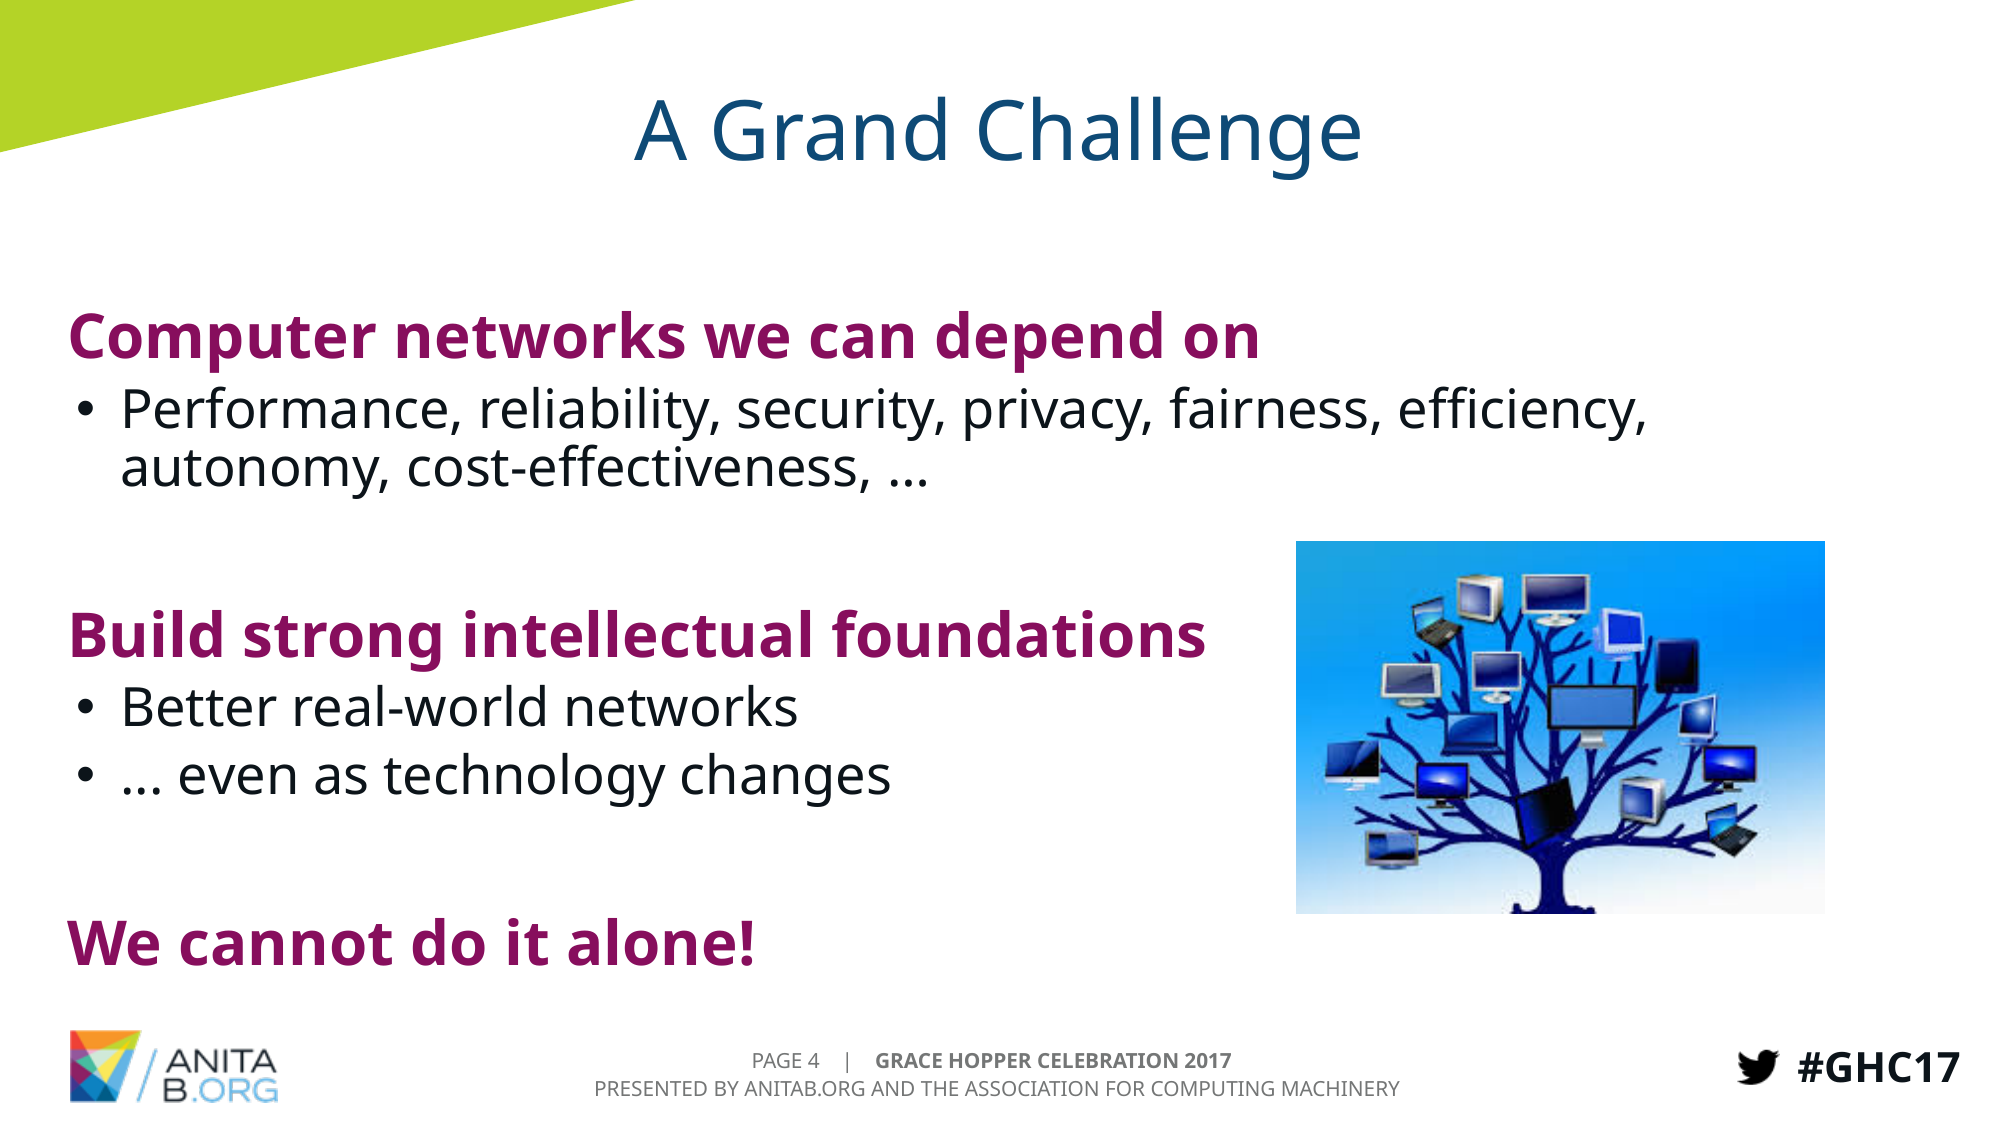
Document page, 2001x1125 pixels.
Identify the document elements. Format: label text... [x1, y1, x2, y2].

picture [1737, 1046, 1780, 1089]
picture [1296, 541, 1826, 914]
list Computer networks we can depend on Performance, reliability, security, privacy, fairness, efficiency, autonomy, cost-effectiveness, … Build strong intellectual foundations Better real-world networks ... even as technology changes We cannot do it alone! [52, 297, 1948, 990]
title A Grand Challenge [52, 0, 1948, 187]
picture [70, 1030, 278, 1103]
